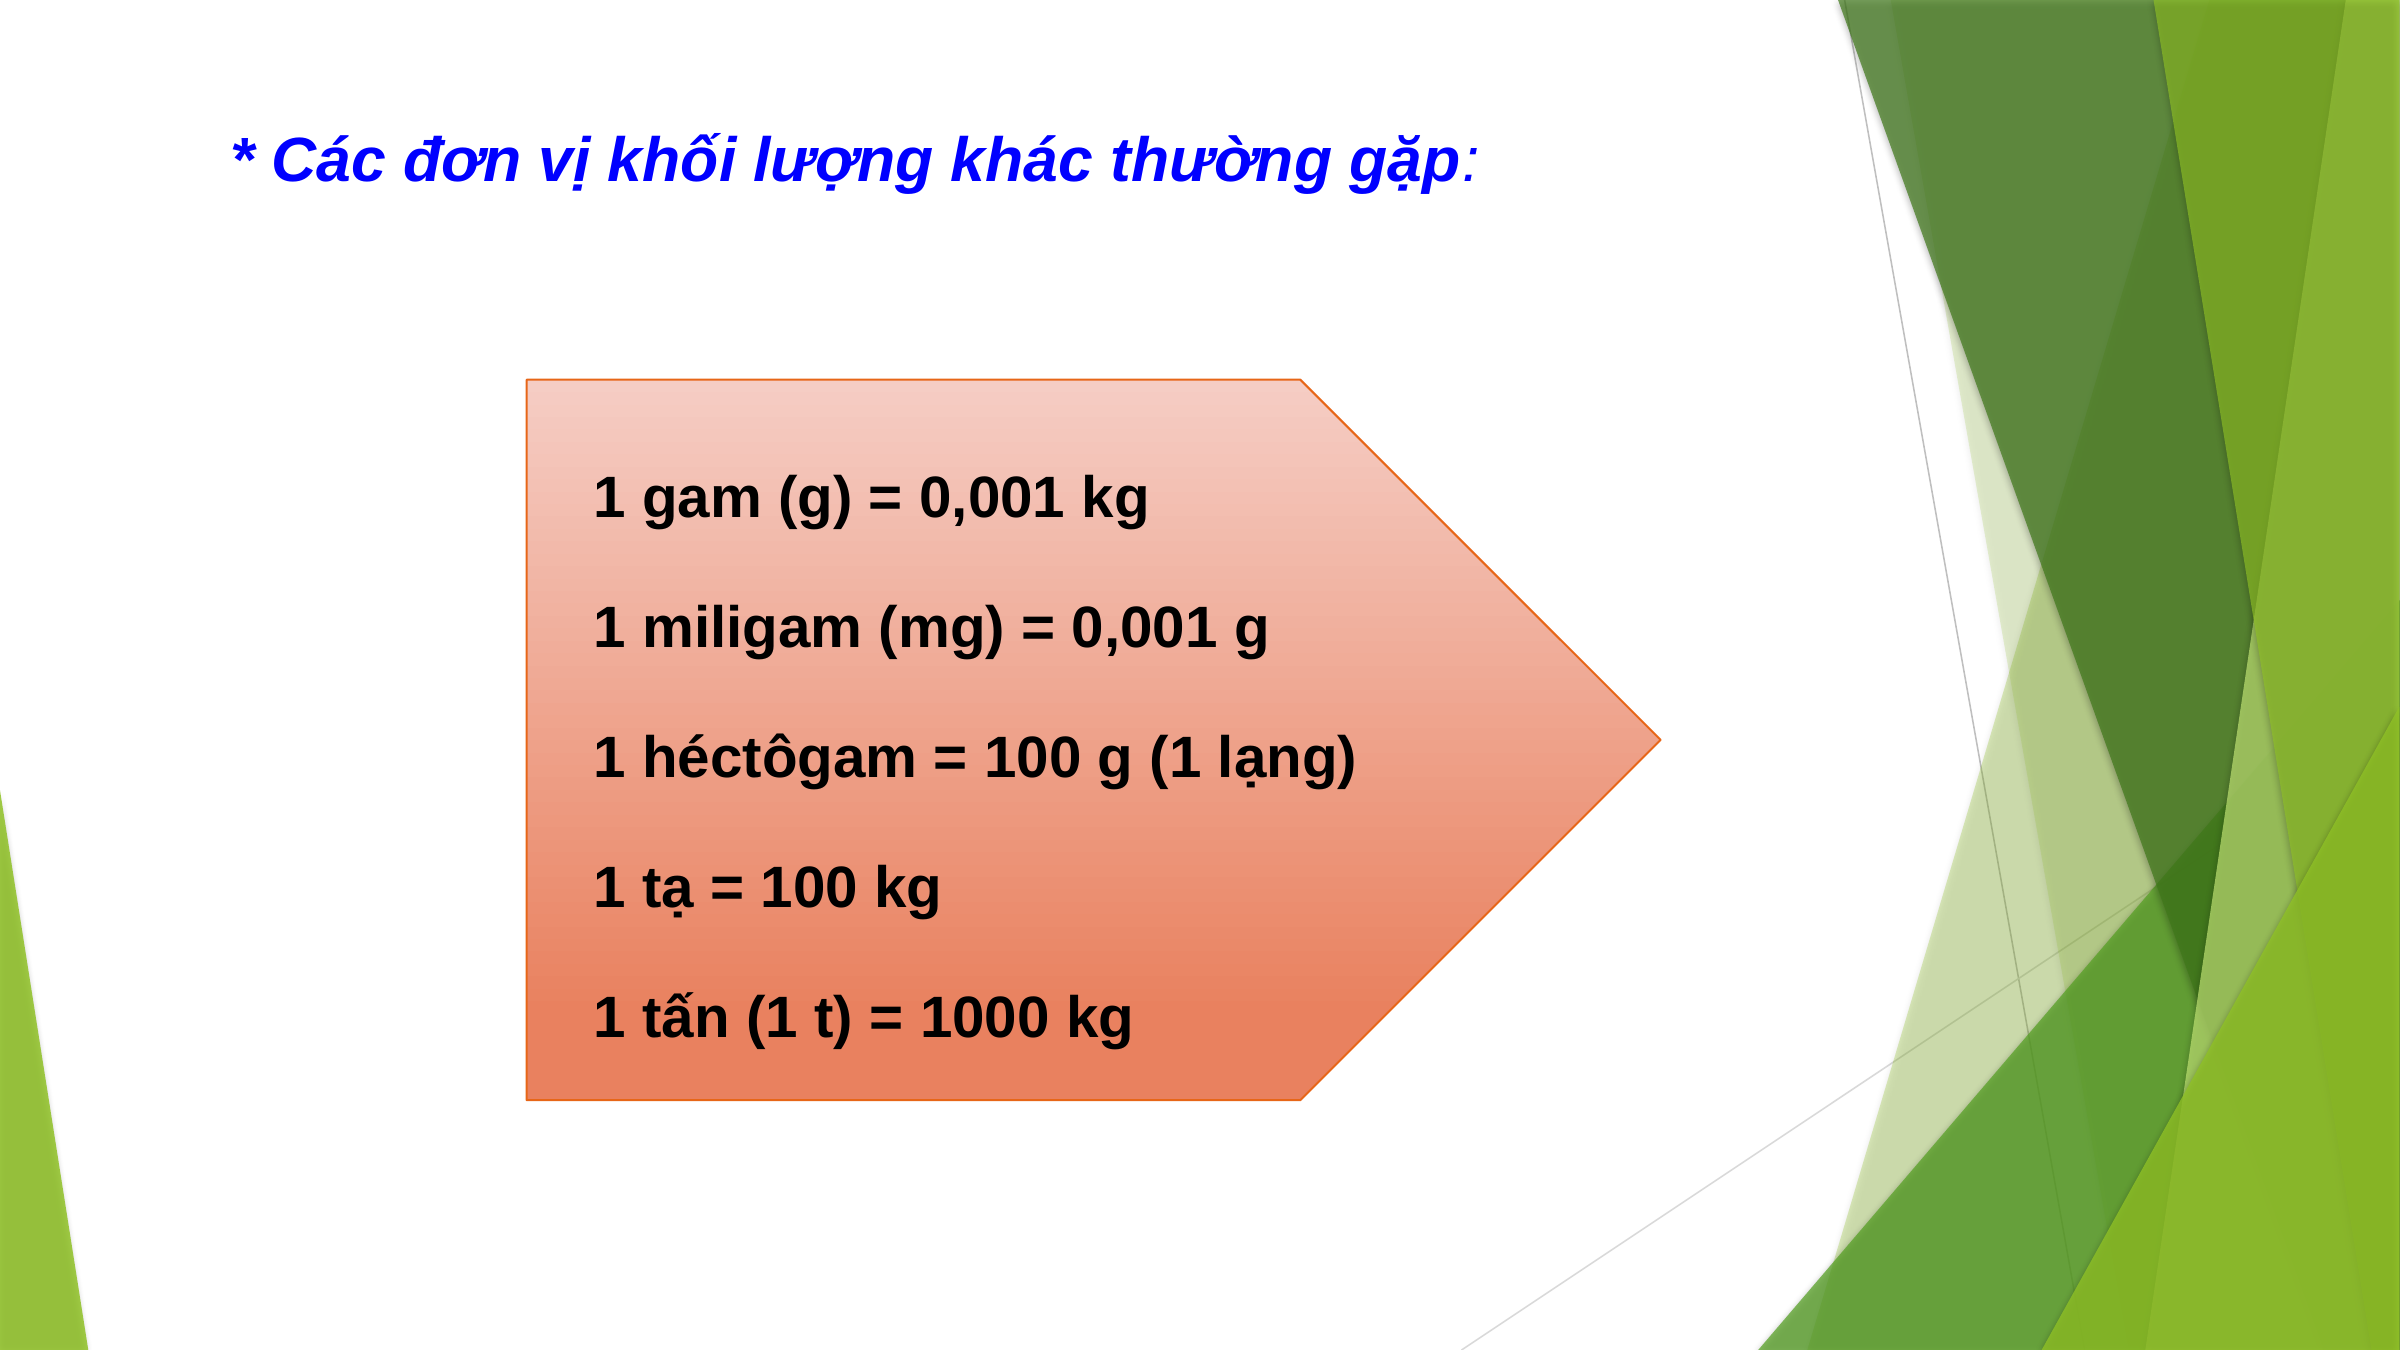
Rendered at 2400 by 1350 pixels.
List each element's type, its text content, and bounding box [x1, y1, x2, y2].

text_box [525, 378, 1345, 1102]
text_box [1425, 502, 1662, 977]
text_box * Các đơn vị khối lượng khác thường gặp: [207, 108, 1732, 206]
text_box 1 gam (g) = 0,001 kg 1 miligam (mg) = 0,001 g 1 héctôgam = 100 g (1 lạng) 1 tạ = 100 kg 1 tấn (1 t) = 1000 kg [573, 416, 1425, 1057]
